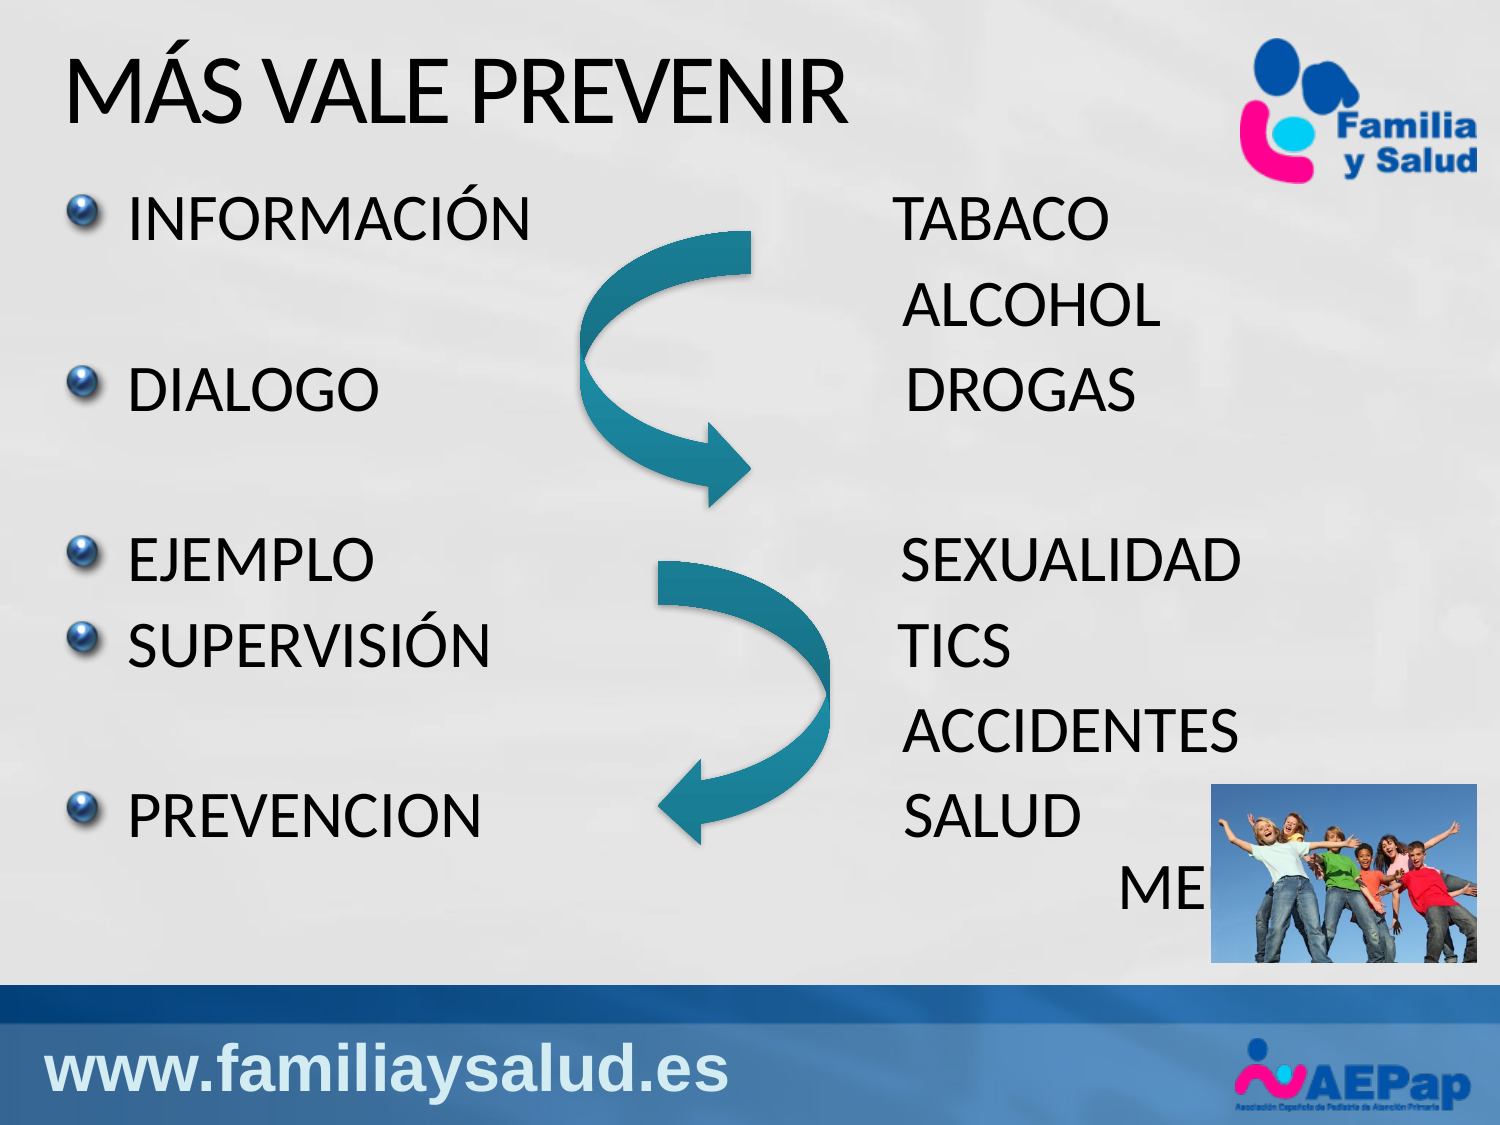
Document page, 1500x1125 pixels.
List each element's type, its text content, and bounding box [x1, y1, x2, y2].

title MÁS VALE PREVENIR [62, 37, 1197, 147]
text_box [657, 561, 831, 846]
list INFORMACIÓN TABACO ALCOHOL DIALOGO DROGAS EJEMPLO SEXUALIDAD SUPERVISIÓN TICS ACCIDENTES PREVENCION SALUD MENTAL [62, 183, 1438, 1040]
text_box [580, 230, 752, 508]
text_box www.familiaysalud.es [29, 1017, 757, 1113]
picture [0, 0, 1500, 1125]
